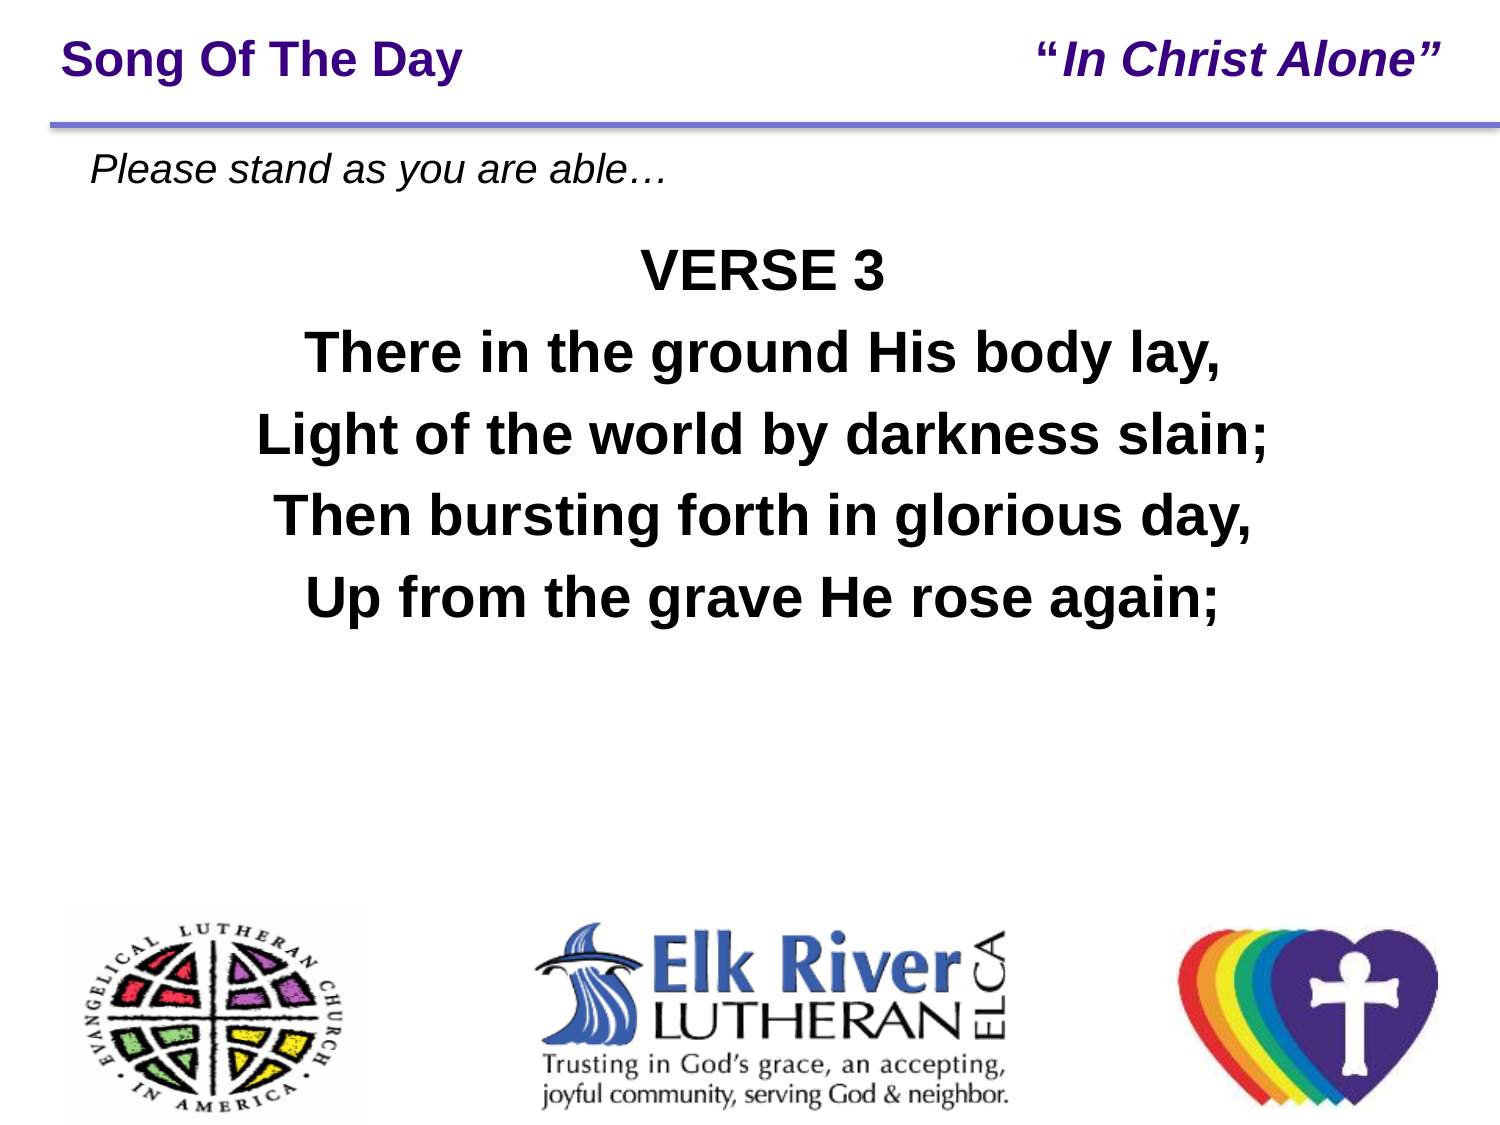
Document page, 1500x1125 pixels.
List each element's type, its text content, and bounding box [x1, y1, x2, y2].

picture [526, 912, 1024, 1122]
text_box Please stand as you are able… [74, 134, 1363, 200]
list VERSE 3 There in the ground His body lay, Light of the world by darkness slain; Then bursting forth in glorious day, Up from the grave He rose again; [41, 224, 1486, 869]
picture [64, 907, 363, 1125]
picture [1175, 925, 1438, 1109]
title Song Of The Day “In Christ Alone” [43, 24, 1457, 88]
